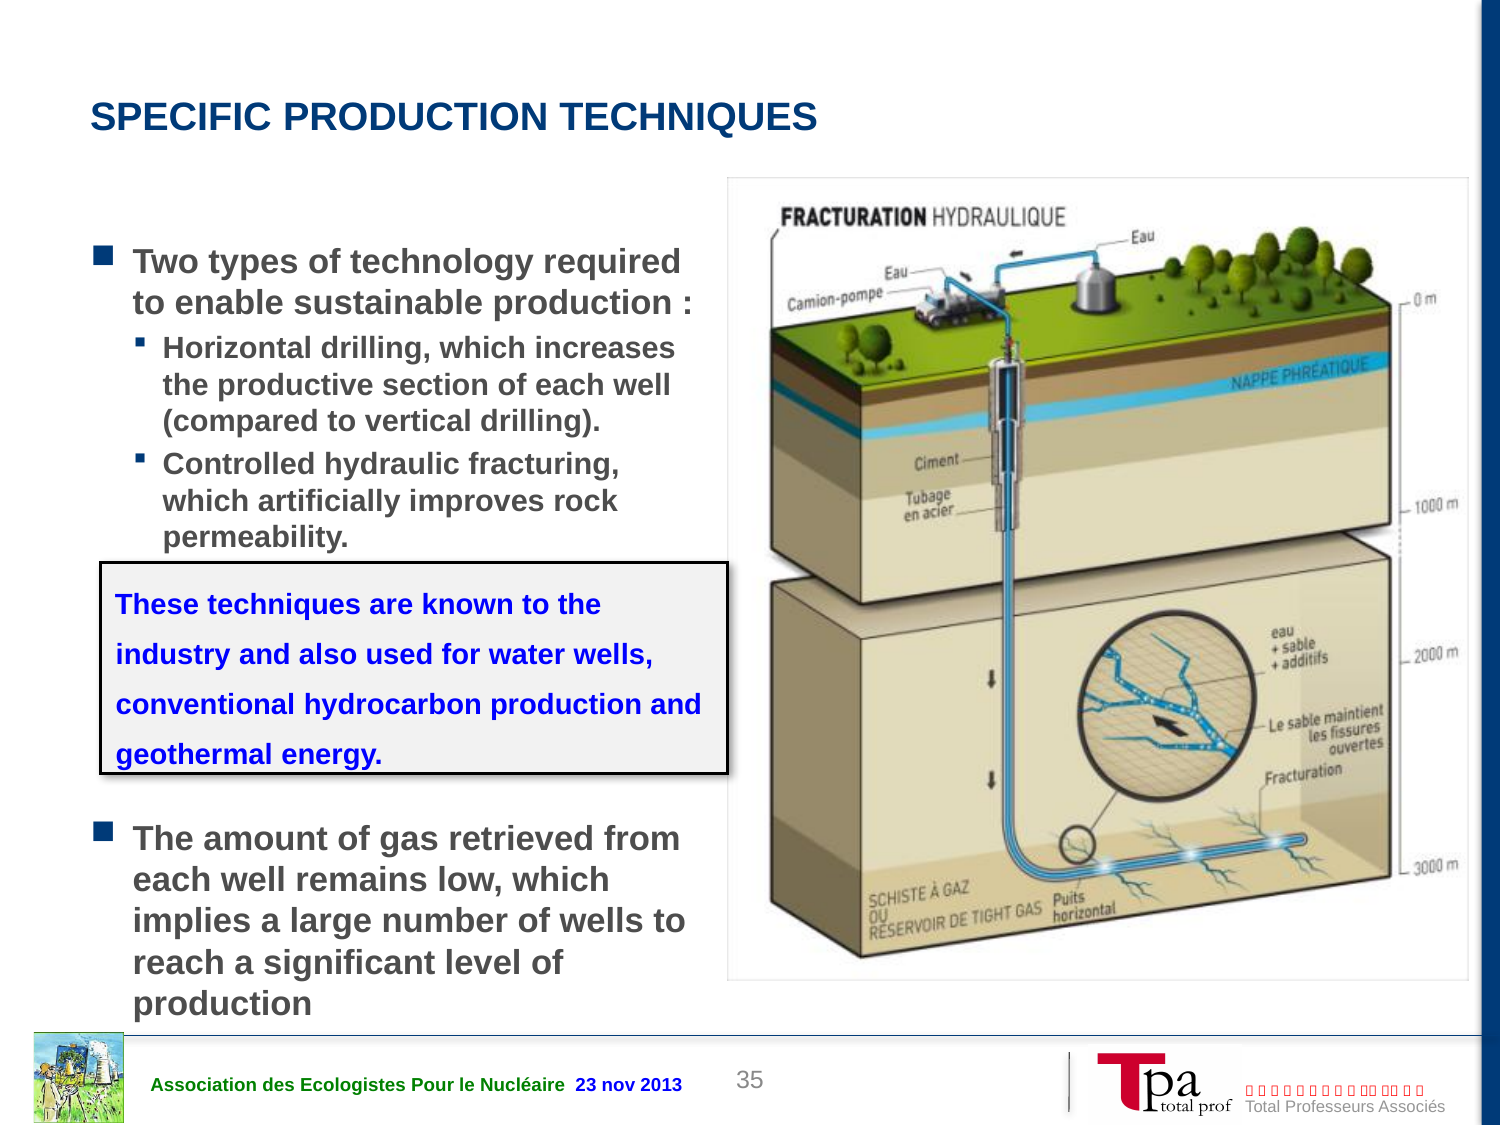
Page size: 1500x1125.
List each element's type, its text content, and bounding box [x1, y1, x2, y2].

text_box These techniques are known to the industry and also used for water wells, conventional hydrocarbon production and geothermal energy. [100, 562, 721, 774]
picture [1088, 1044, 1242, 1125]
list Two types of technology required to enable sustainable production : Horizontal drilling, which increases the productive section of each well (compared to vertical drilling). Controlled hydraulic fracturing, which artificially improves rock permeability. The amount of gas retrieved from each well remains low, which implies a large number of wells to reach a significant level of production [631, 231, 721, 560]
picture [33, 1032, 124, 1123]
list Two types of technology required to enable sustainable production : Horizontal drilling, which increases the productive section of each well (compared to vertical drilling). Controlled hydraulic fracturing, which artificially improves rock permeability. The amount of gas retrieved from each well remains low, which implies a large number of wells to reach a significant level of production [631, 783, 728, 1046]
text_box [60, 203, 631, 1046]
picture [726, 177, 1469, 981]
title Specific production techniques [75, 45, 1424, 185]
